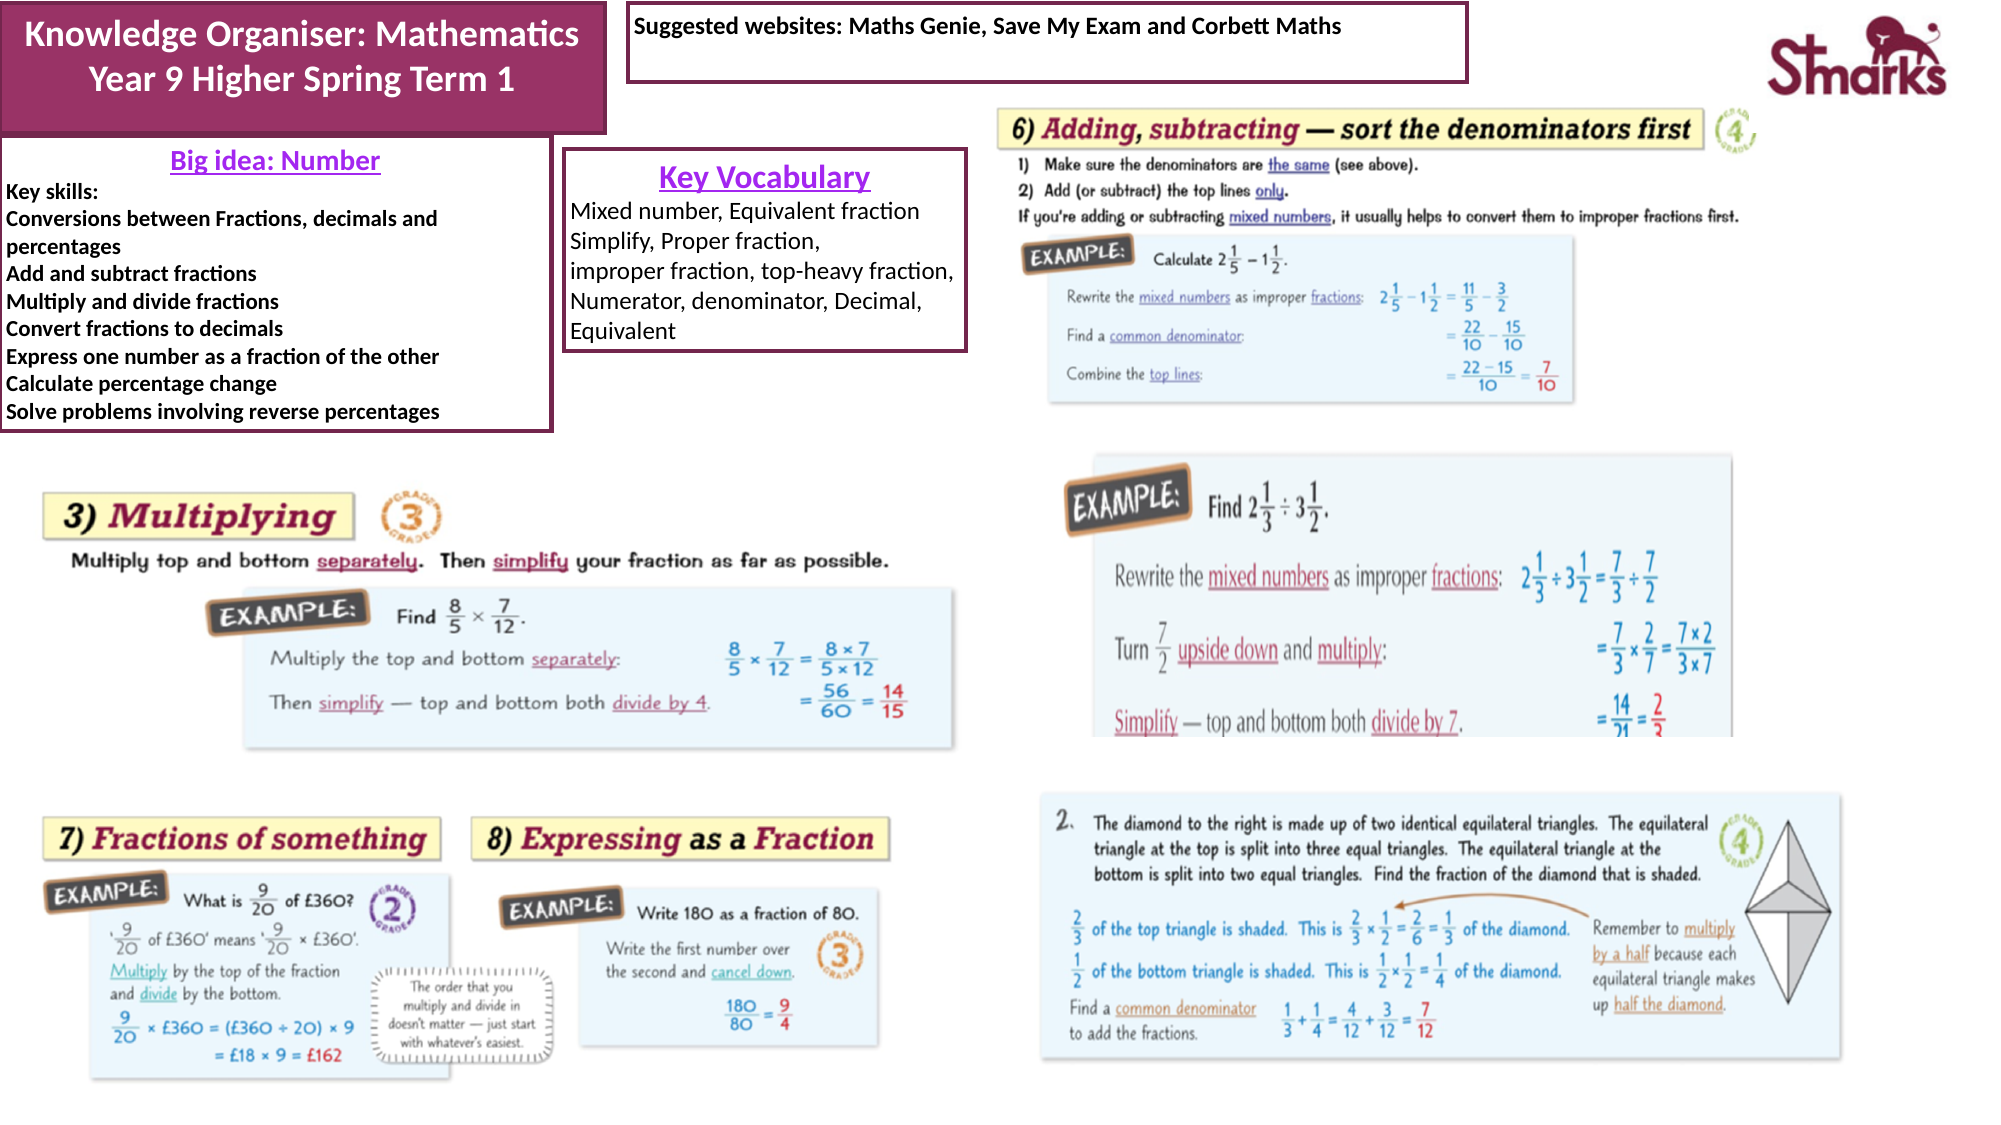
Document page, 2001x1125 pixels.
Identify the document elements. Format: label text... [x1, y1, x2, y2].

text_box Key Vocabulary Mixed number, Equivalent fraction Simplify, Proper fraction, improper fraction, top-heavy fraction, Numerator, denominator, Decimal, Equivalent [564, 148, 966, 351]
picture [6, 7, 1985, 1111]
text_box Suggested websites: Maths Genie, Save My Exam and Corbett Maths [627, 3, 1468, 83]
text_box Knowledge Organiser: Mathematics Year 9 Higher Spring Term 1 [0, 3, 605, 133]
text_box Big idea: Number Key skills: Conversions between Fractions, decimals and percentages Add and subtract fractions Multiply and divide fractions Convert fractions to decimals Express one number as a fraction of the other Calculate percentage change Solve problems involving reverse percentages [0, 135, 552, 431]
